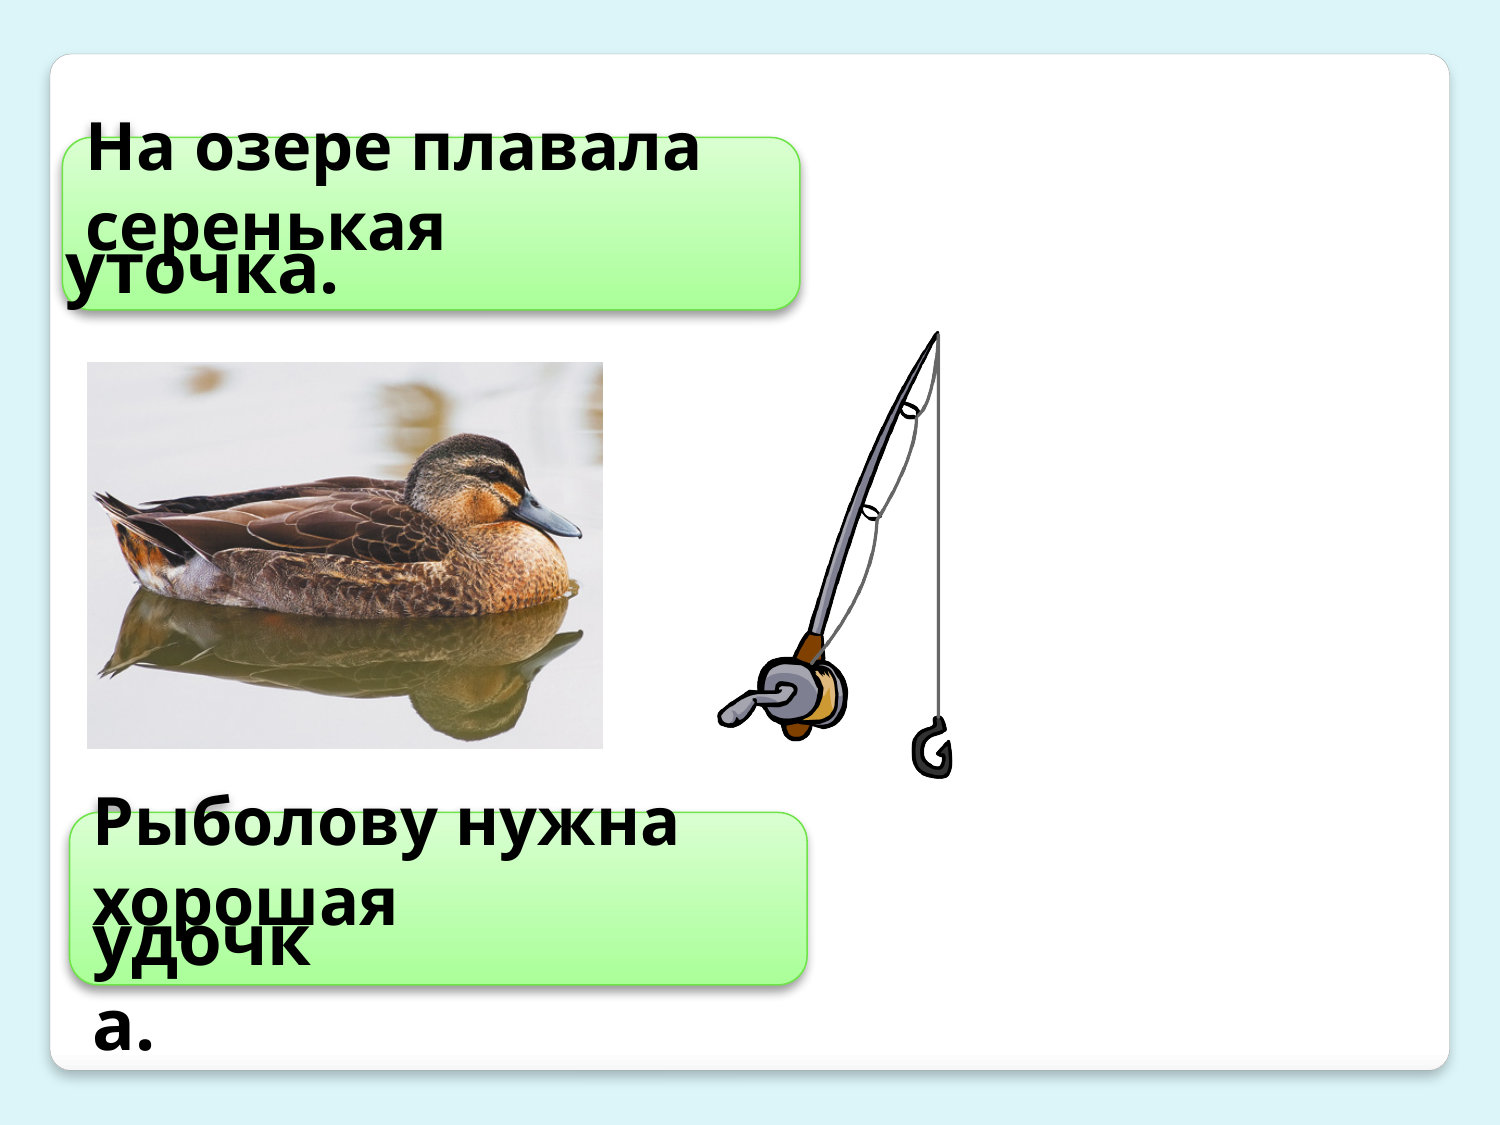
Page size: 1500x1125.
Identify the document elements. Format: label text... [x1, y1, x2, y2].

text_box удочка. [77, 887, 328, 1072]
text_box На озере плавала серенькая [61, 136, 801, 311]
picture [624, 316, 1084, 795]
text_box уточка. [50, 215, 355, 316]
picture [87, 362, 603, 749]
text_box Рыболову нужна хорошая [68, 811, 808, 986]
